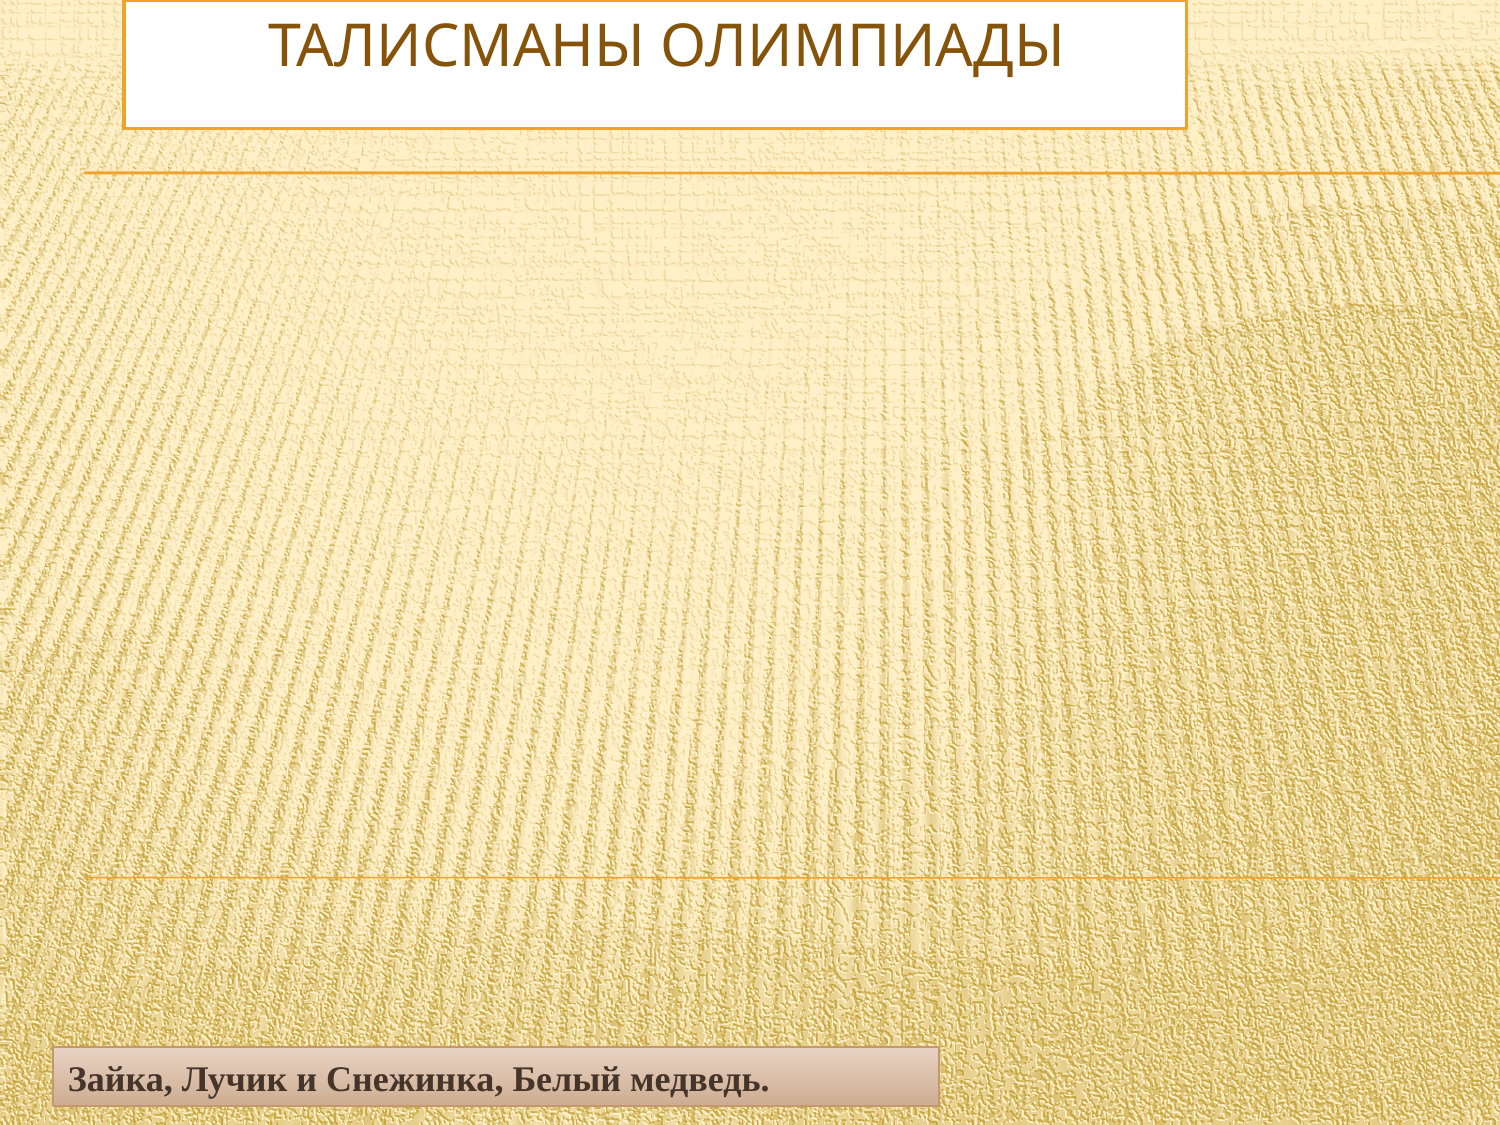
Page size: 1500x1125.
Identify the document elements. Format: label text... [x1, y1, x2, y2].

subtitle Зайка, Лучик и Снежинка, Белый медведь. [52, 1046, 940, 1107]
title ТАЛИСМАНЫ ОЛИМПИАДЫ [122, 0, 1188, 130]
